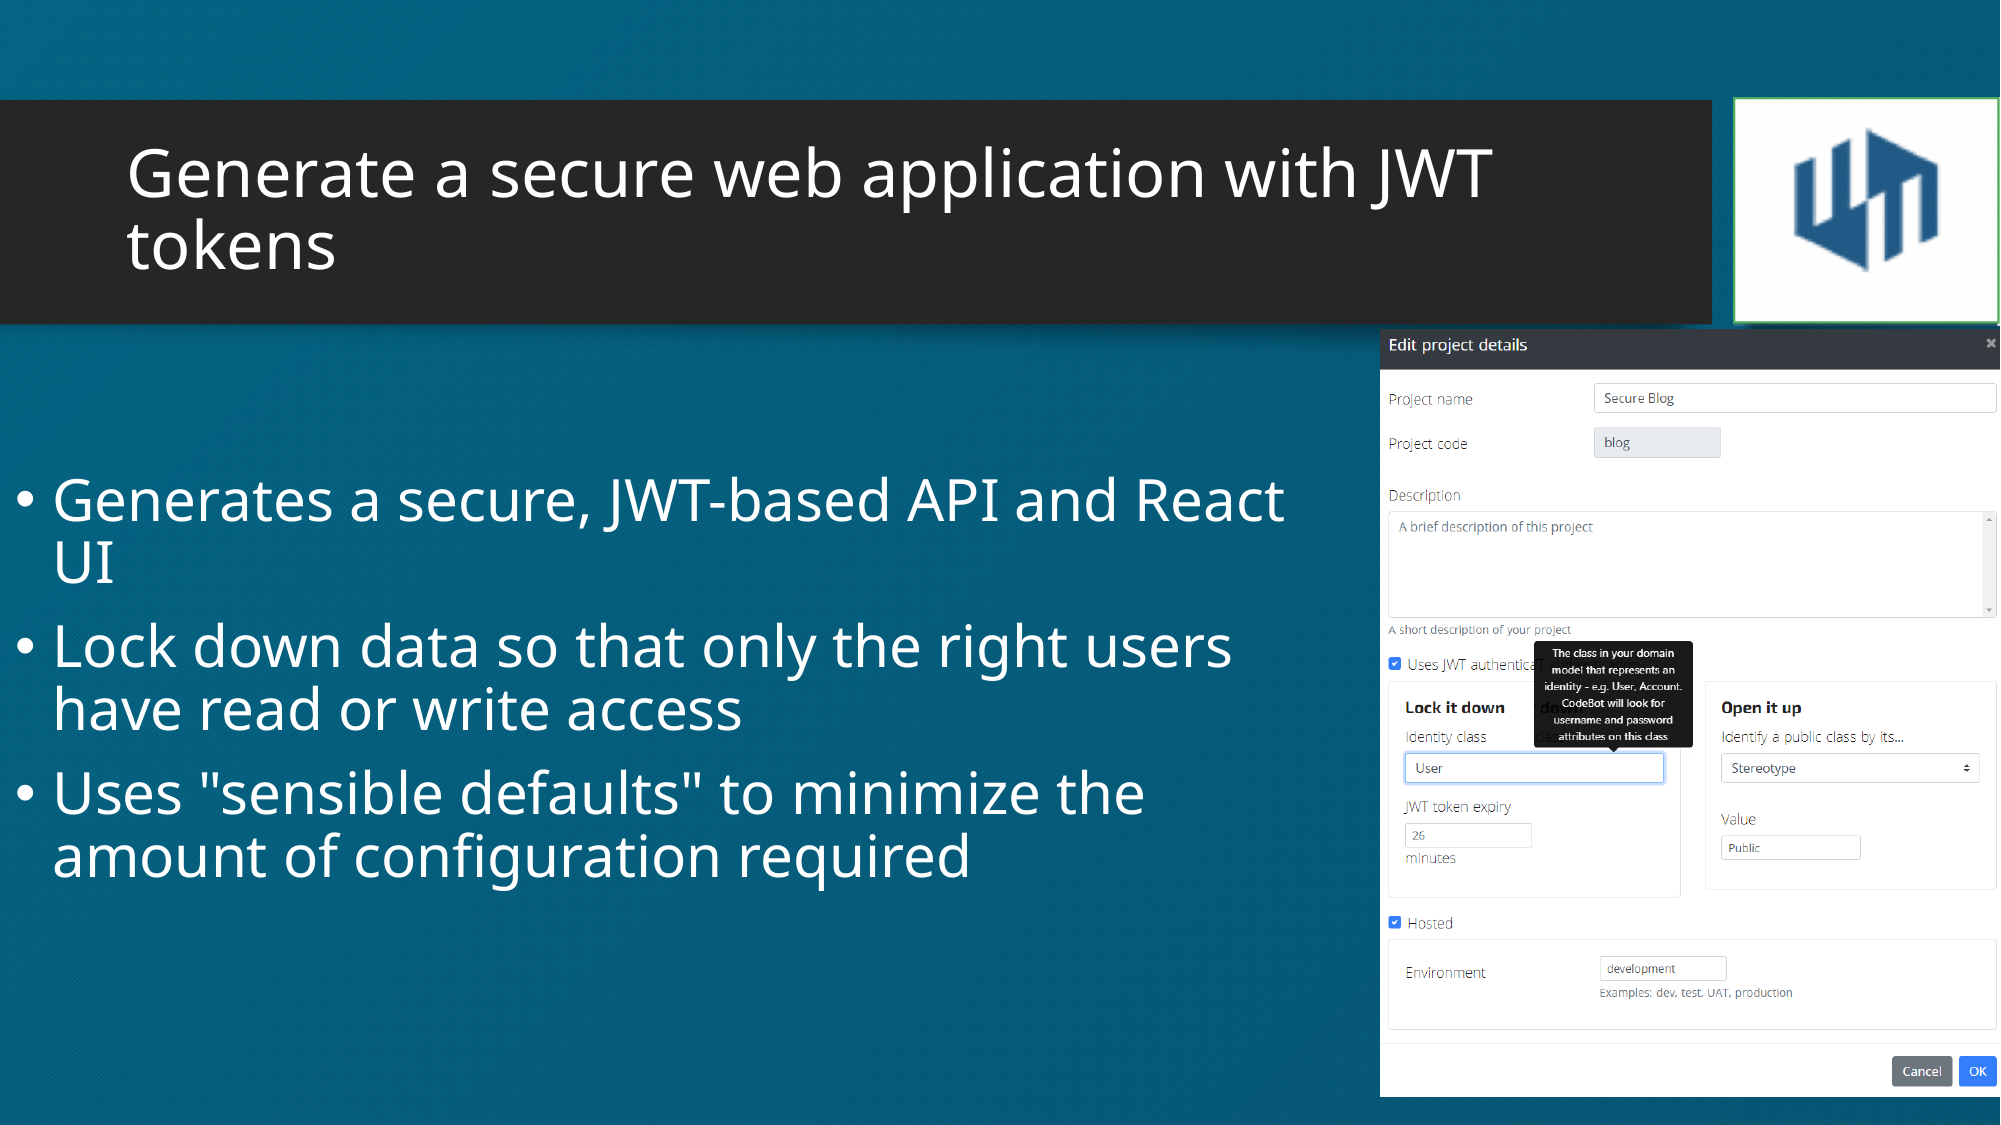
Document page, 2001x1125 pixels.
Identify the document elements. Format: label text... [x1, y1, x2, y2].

list Generates a secure, JWT-based API and React UI Lock down data so that only the right users have read or write access Uses "sensible defaults" to minimize the amount of configuration required [0, 463, 1368, 887]
picture [1734, 98, 2000, 325]
picture [1381, 330, 2000, 1096]
title Generate a secure web application with JWT tokens [111, 123, 1720, 301]
